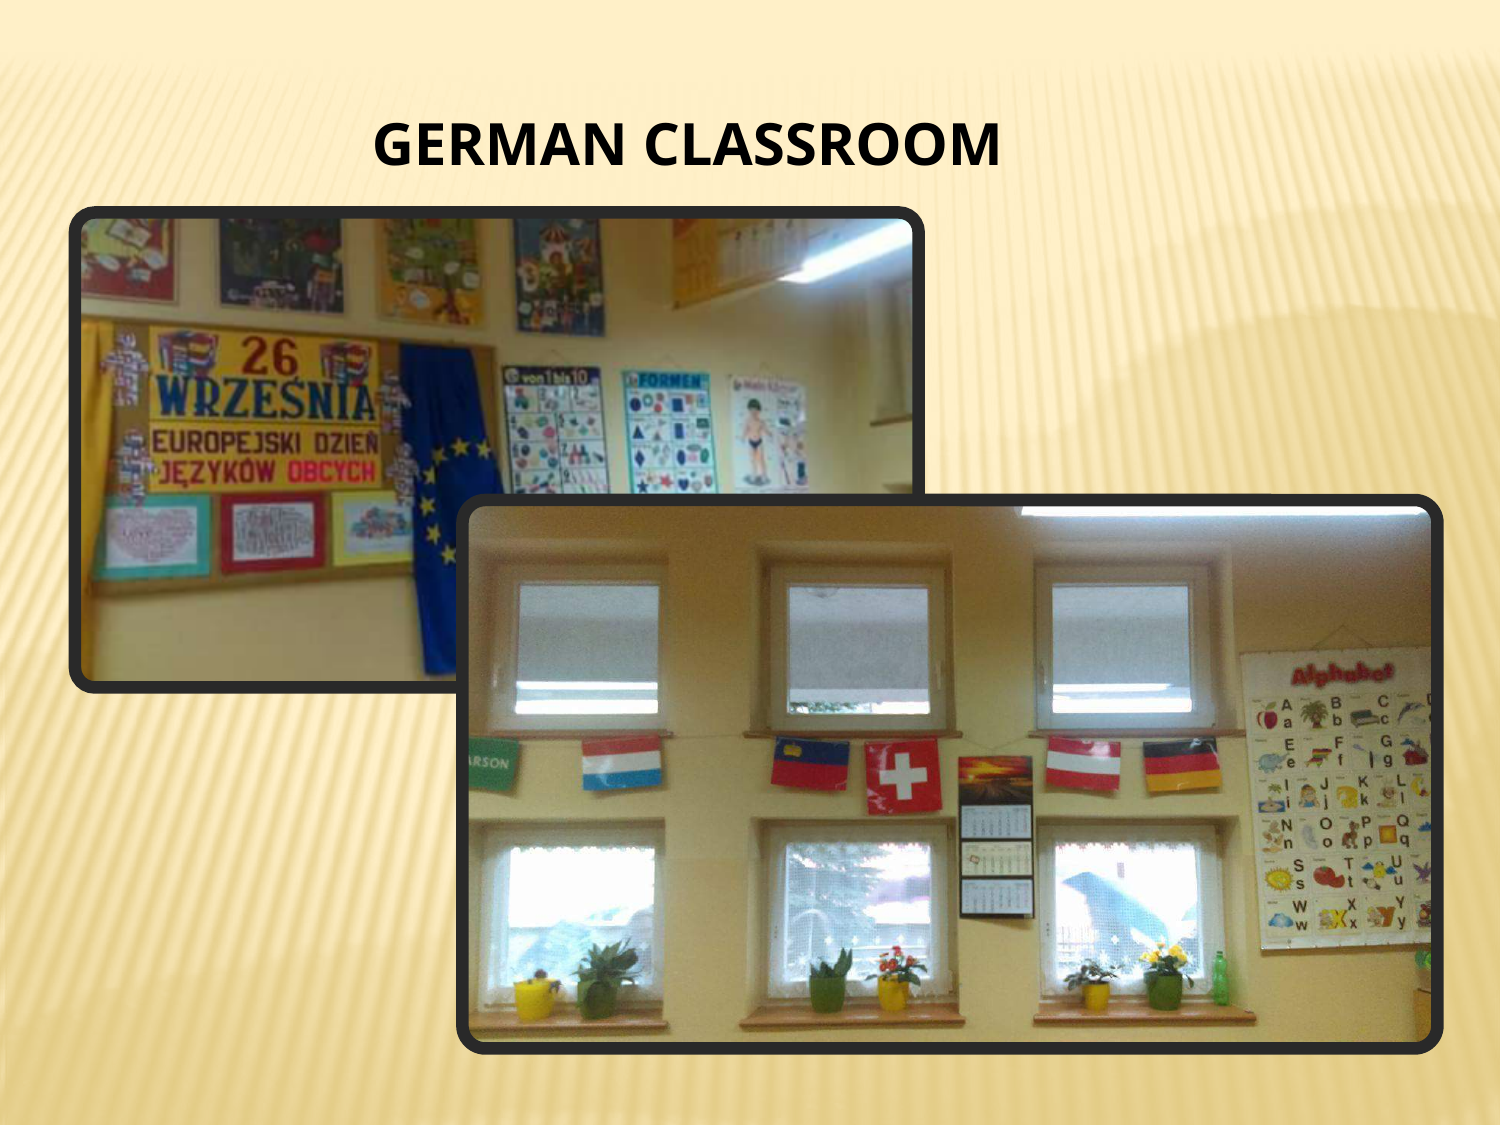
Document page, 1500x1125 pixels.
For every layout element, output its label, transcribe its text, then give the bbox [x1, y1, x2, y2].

text_box GERMAN CLASSROOM [225, 99, 1150, 185]
picture [74, 212, 1438, 1049]
